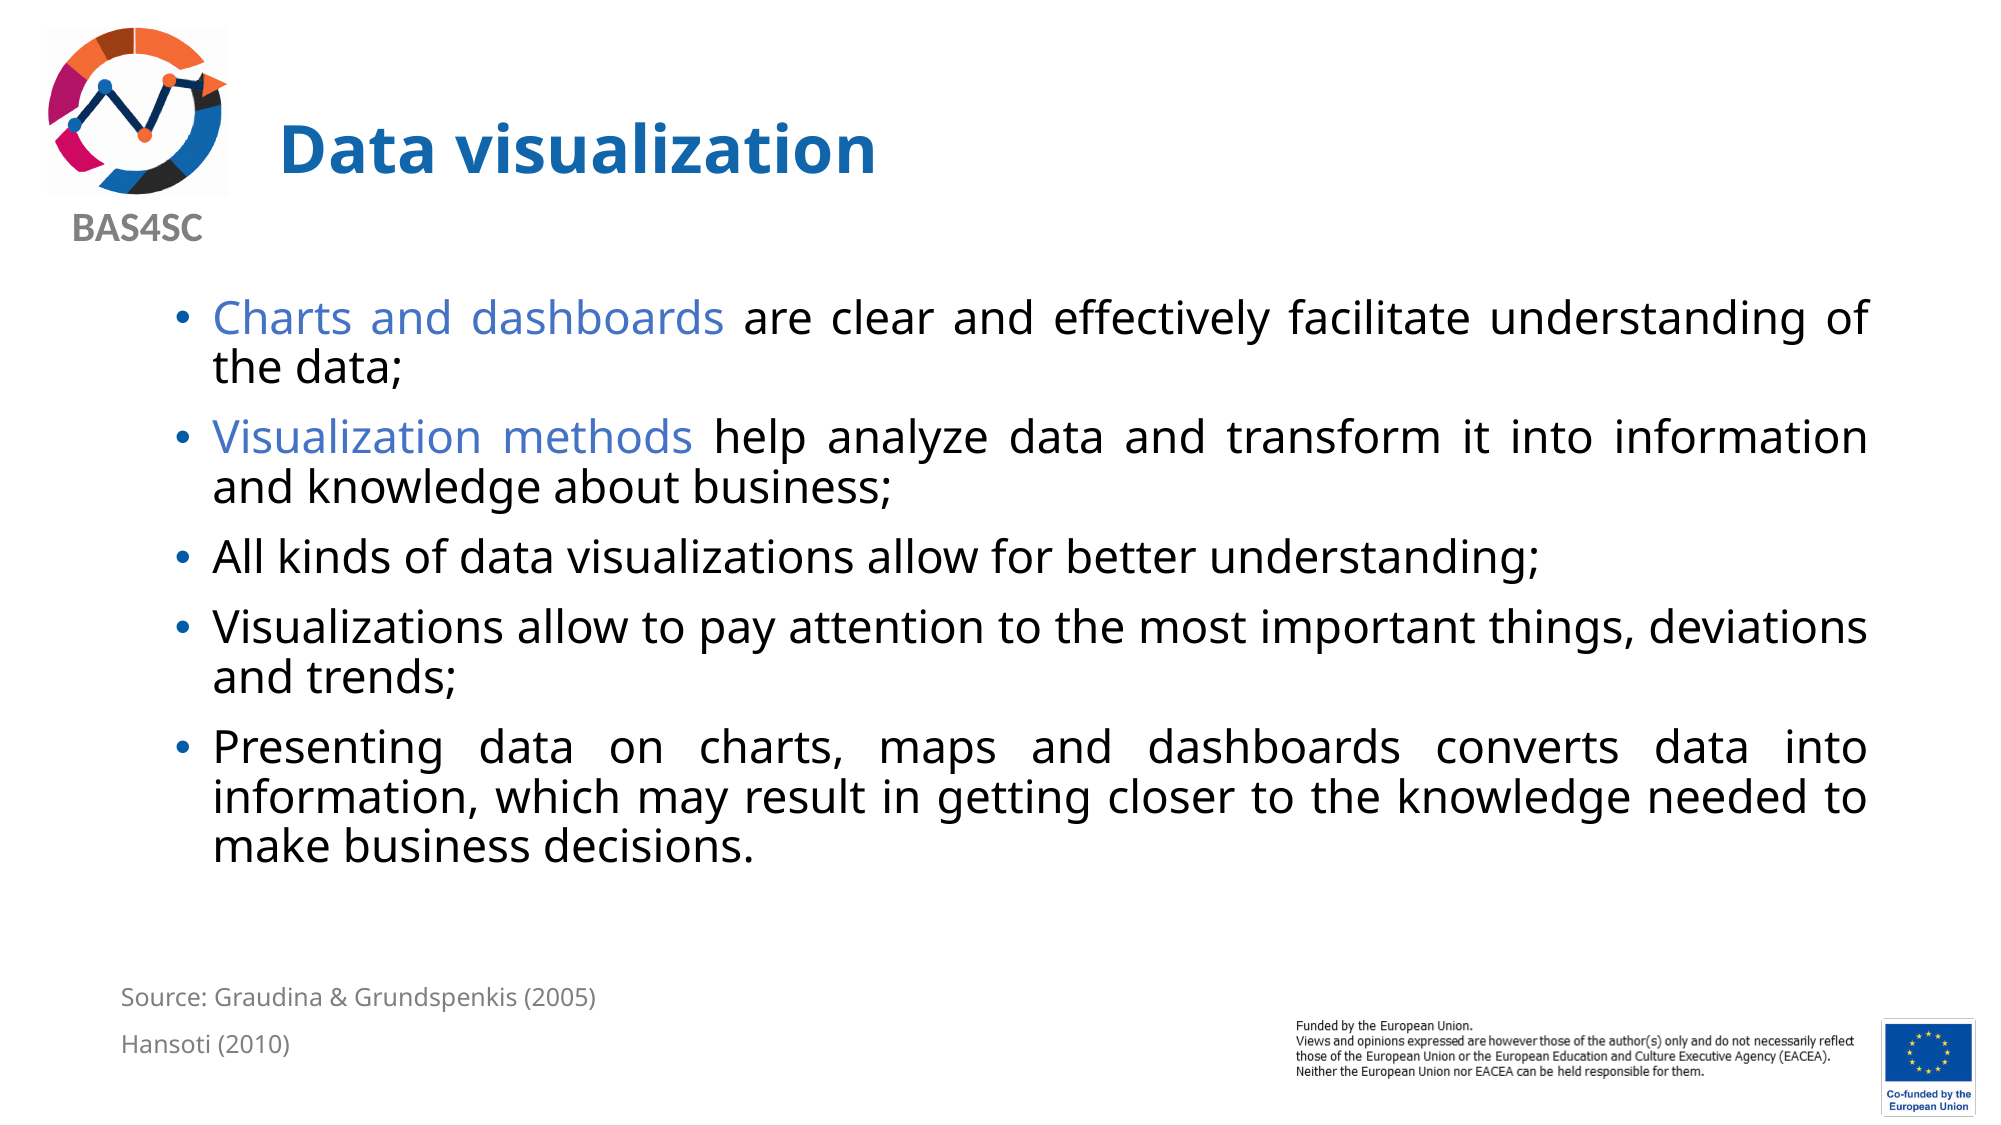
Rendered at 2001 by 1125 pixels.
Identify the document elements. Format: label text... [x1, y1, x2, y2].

picture [1281, 1010, 1871, 1087]
picture [1875, 1013, 1982, 1121]
title Data visualization [263, 59, 1863, 244]
picture [47, 27, 228, 196]
text_box Source: Graudina & Grundspenkis (2005) Hansoti (2010) [105, 977, 1831, 1085]
list Charts and dashboards are clear and effectively facilitate understanding of the data; Visualization methods help analyze data and transform it into information and knowledge about business; All kinds of data visualizations allow for better understanding; Visualizations allow to pay attention to the most important things, deviations and trends; Presenting data on charts, maps and dashboards converts data into information, which may result in getting closer to the knowledge needed to make business decisions. [159, 287, 1885, 933]
